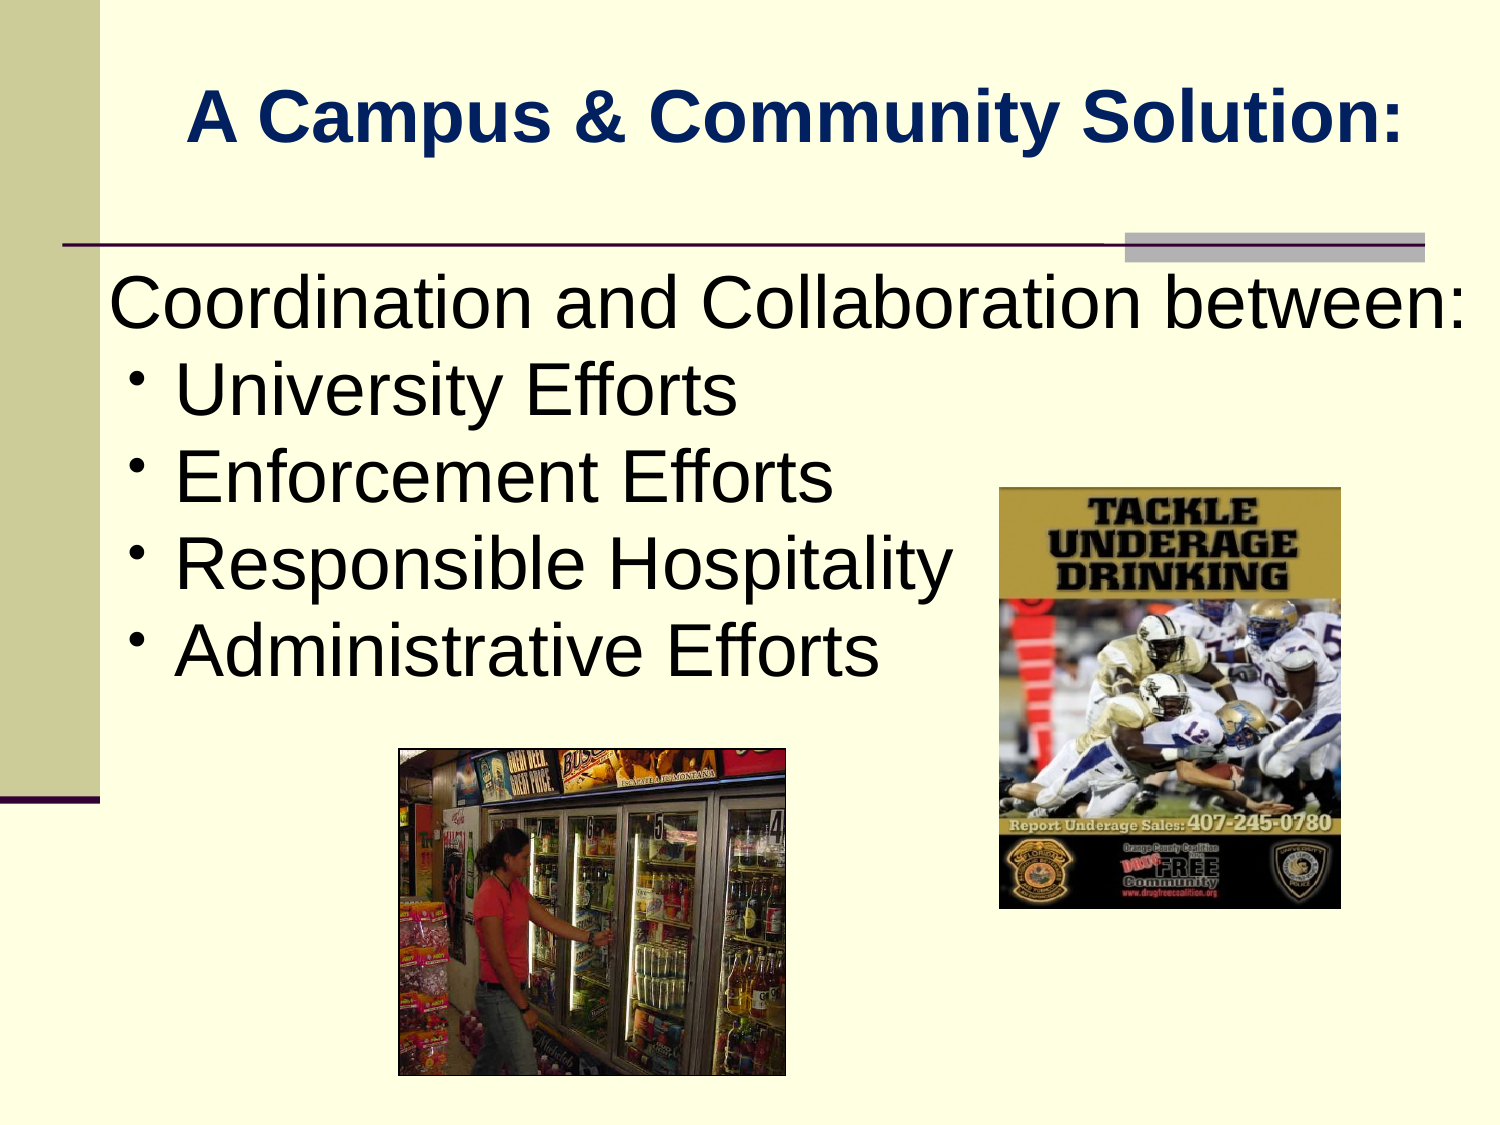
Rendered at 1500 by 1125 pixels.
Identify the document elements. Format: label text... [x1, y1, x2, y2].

title A Campus & Community Solution: [87, 37, 1463, 188]
picture [999, 487, 1341, 909]
list Coordination and Collaboration between: University Efforts Enforcement Efforts Responsible Hospitality Administrative Efforts [37, 212, 1500, 1076]
picture [399, 749, 785, 1076]
